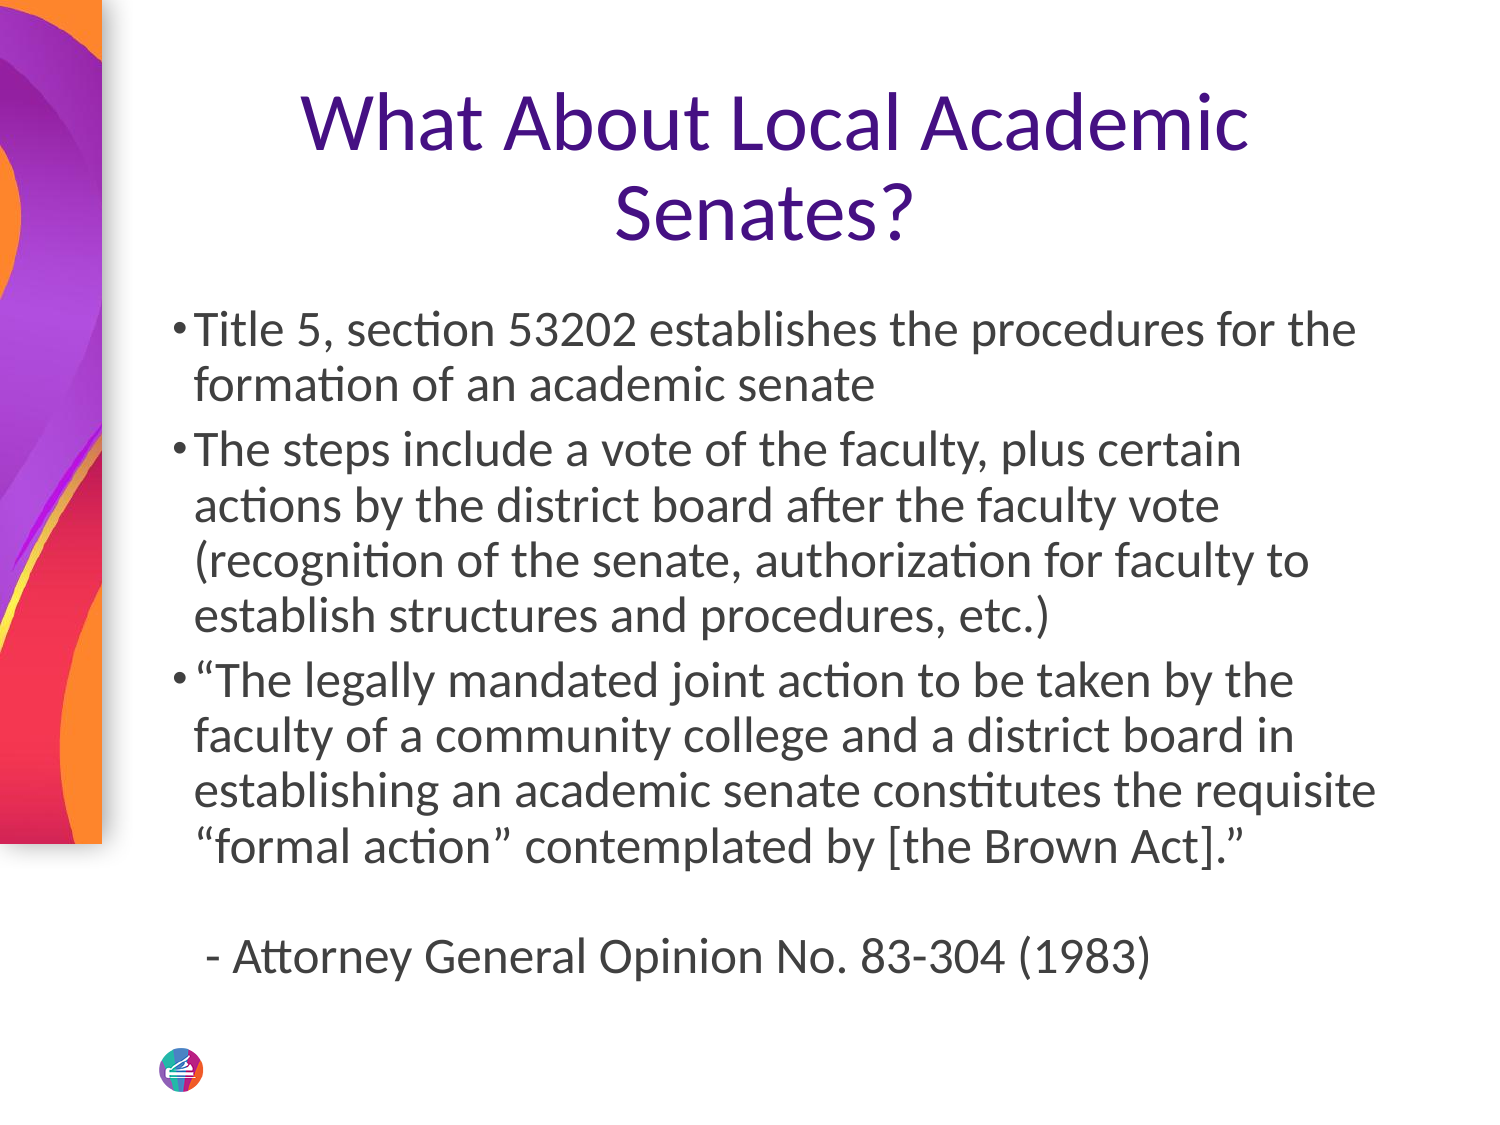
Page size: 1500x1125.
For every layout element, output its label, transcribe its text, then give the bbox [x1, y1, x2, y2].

picture [0, 0, 102, 844]
picture [157, 1046, 204, 1093]
title What About Local Academic Senates? [157, 59, 1394, 278]
list Title 5, section 53202 establishes the procedures for the formation of an academic senate The steps include a vote of the faculty, plus certain actions by the district board after the faculty vote (recognition of the senate, authorization for faculty to establish structures and procedures, etc.) “The legally mandated joint action to be taken by the faculty of a community college and a district board in establishing an academic senate constitutes the requisite “formal action” contemplated by [the Brown Act].” - Attorney General Opinion No. 83-304 (1983) [157, 294, 1395, 1020]
